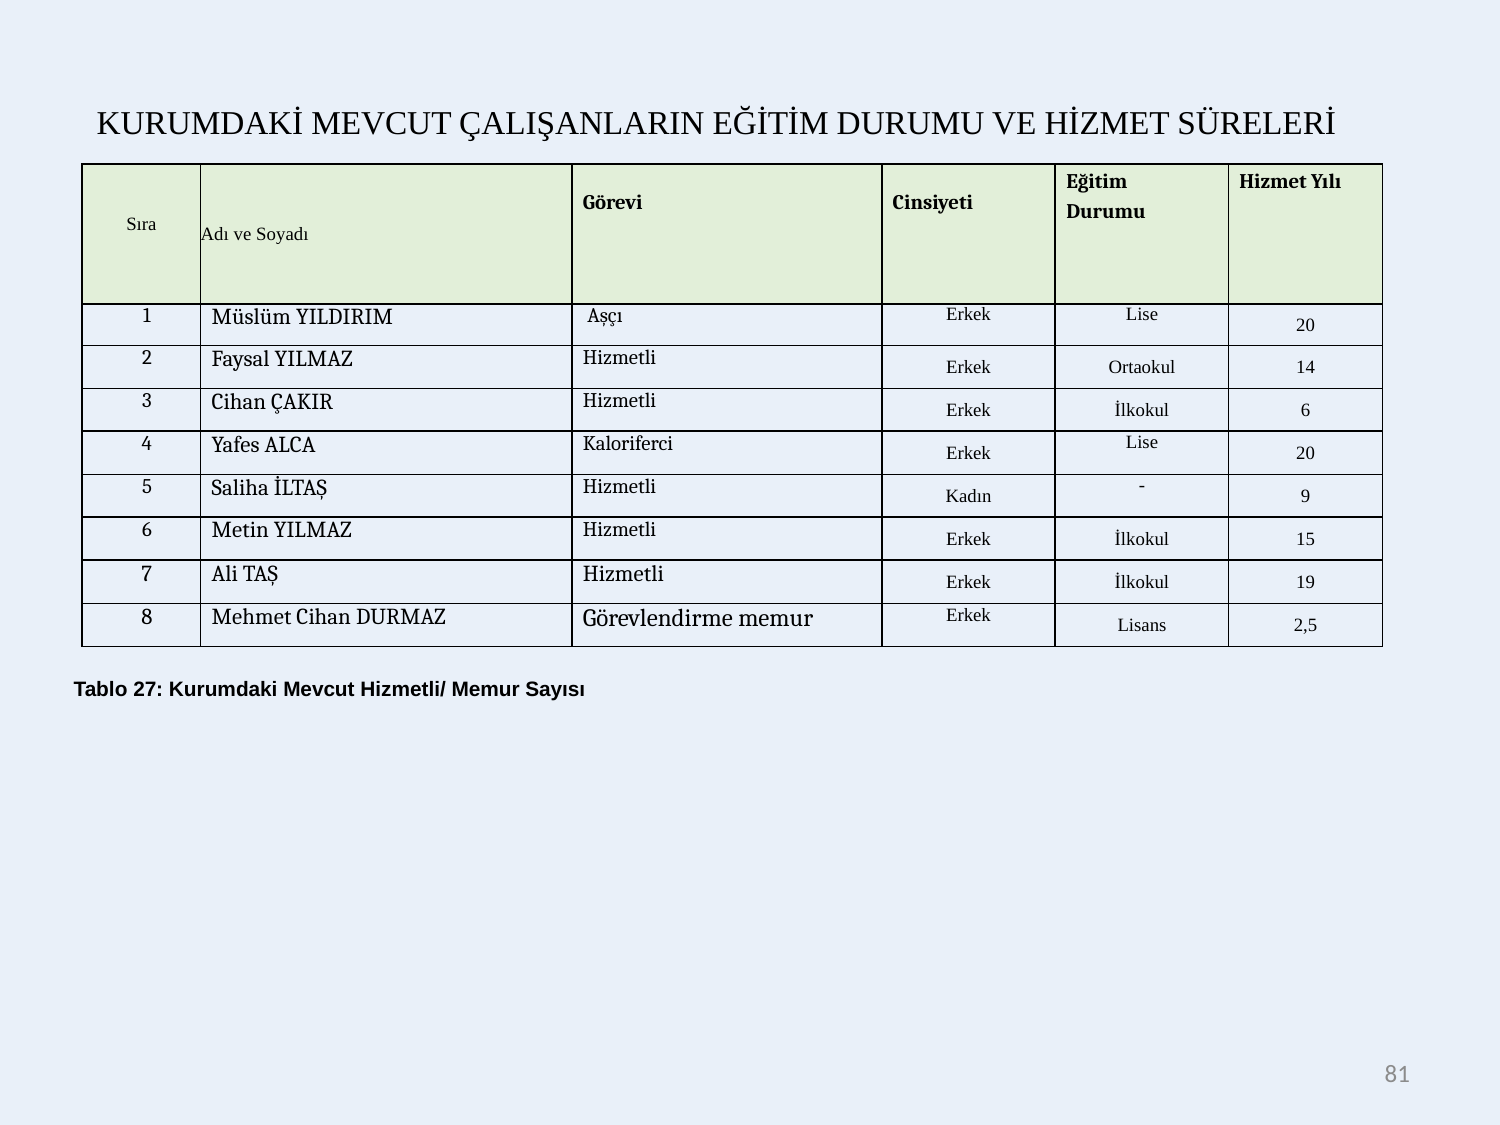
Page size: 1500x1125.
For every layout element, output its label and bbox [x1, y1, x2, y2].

table_header [83, 165, 200, 303]
table_cell [883, 389, 1054, 430]
table_cell [201, 475, 571, 516]
table_cell [1056, 604, 1228, 646]
table_cell [201, 389, 571, 430]
table_cell [1229, 604, 1382, 646]
table_cell [1056, 518, 1228, 559]
table_cell [83, 604, 200, 646]
table_cell [573, 432, 881, 474]
table_cell [1056, 346, 1228, 388]
table_cell [83, 432, 200, 474]
text_box [58, 668, 1407, 709]
table_cell [1229, 389, 1382, 430]
table_cell [883, 561, 1054, 603]
table_header [573, 165, 881, 303]
table_cell [83, 561, 200, 603]
table_cell [83, 518, 200, 559]
text_box [81, 93, 1371, 149]
table_cell [1056, 475, 1228, 516]
table_cell [83, 305, 200, 345]
table_cell [883, 518, 1054, 559]
table_cell [1229, 305, 1382, 345]
table_cell [201, 432, 571, 474]
table_cell [1056, 432, 1228, 474]
table_header [1229, 165, 1382, 303]
table_cell [201, 305, 571, 345]
table_cell [1056, 305, 1228, 345]
table_cell [1229, 561, 1382, 603]
table_cell [83, 389, 200, 430]
table_header [201, 165, 571, 303]
table_cell [83, 475, 200, 516]
table_cell [573, 561, 881, 603]
table_cell [83, 346, 200, 388]
table_cell [1229, 432, 1382, 474]
table_cell [883, 604, 1054, 646]
table_cell [1229, 475, 1382, 516]
table_cell [1229, 518, 1382, 559]
table_cell [201, 604, 571, 646]
table_cell [1056, 561, 1228, 603]
table_header [1056, 165, 1228, 303]
table_cell [573, 346, 881, 388]
table_cell [883, 475, 1054, 516]
table_cell [573, 604, 881, 646]
slide_number [1074, 1042, 1425, 1103]
table_cell [1056, 389, 1228, 430]
table_cell [883, 346, 1054, 388]
table_cell [573, 518, 881, 559]
table_cell [201, 518, 571, 559]
table_cell [573, 305, 881, 345]
table_cell [883, 305, 1054, 345]
table_cell [573, 475, 881, 516]
table_header [883, 165, 1054, 303]
table_cell [883, 432, 1054, 474]
table_cell [201, 346, 571, 388]
table_cell [573, 389, 881, 430]
table_cell [1229, 346, 1382, 388]
table_cell [201, 561, 571, 603]
